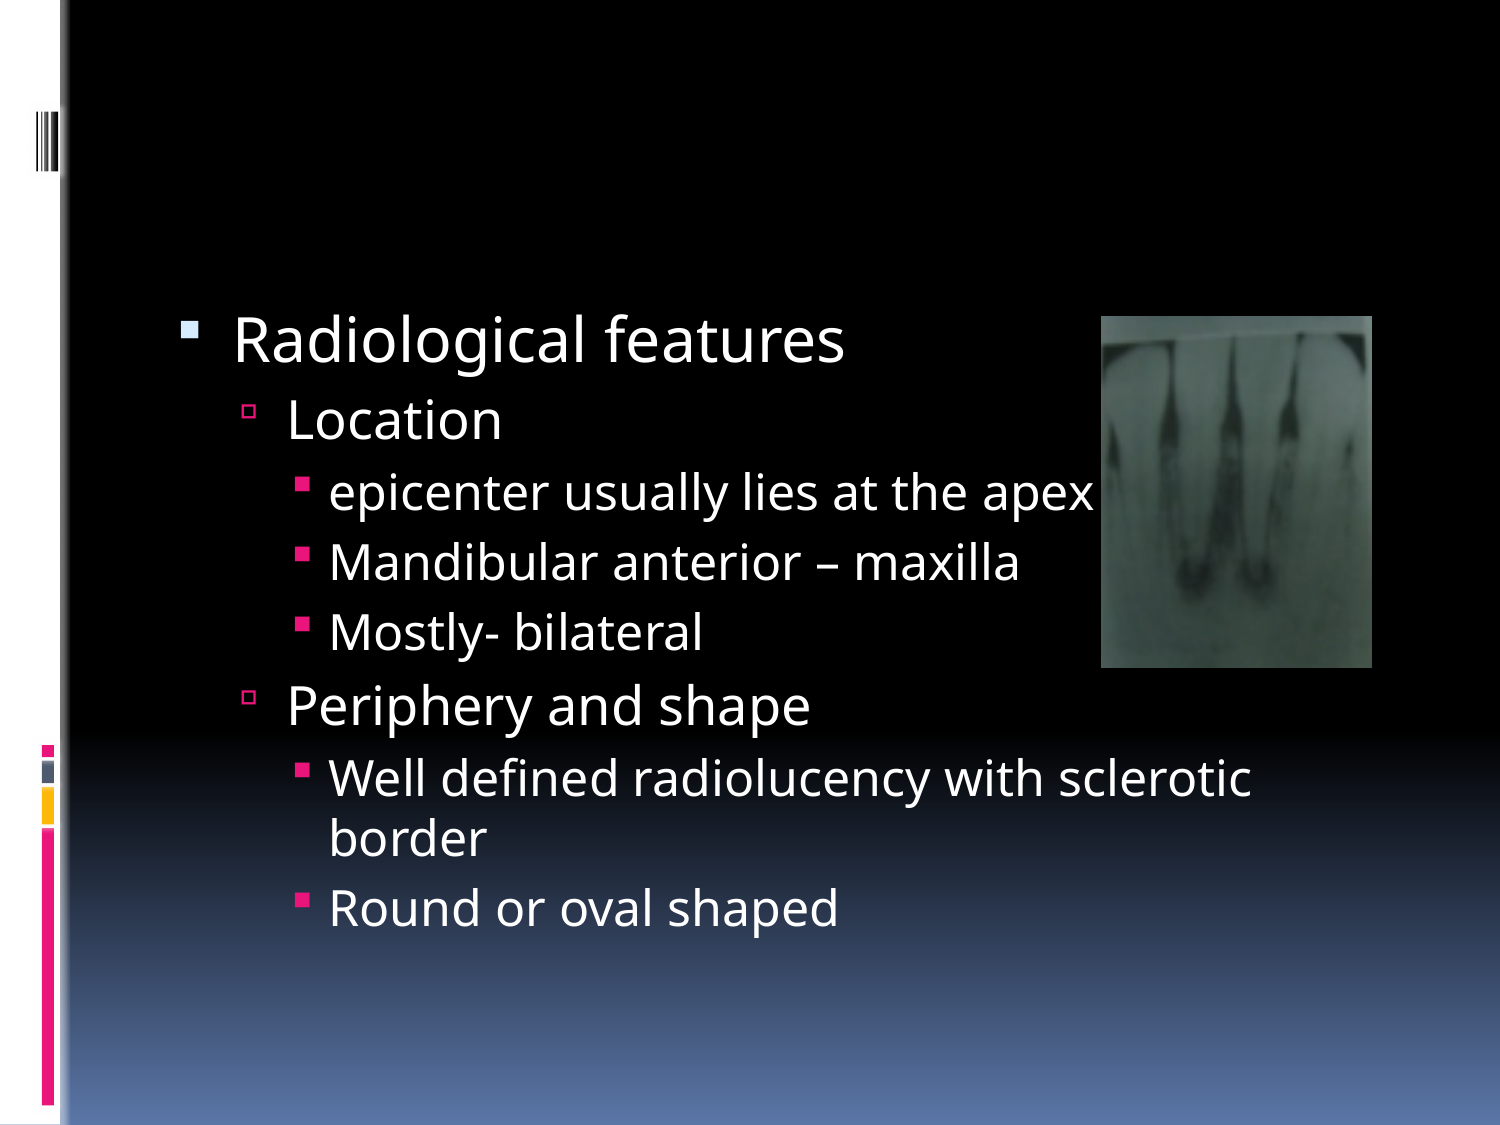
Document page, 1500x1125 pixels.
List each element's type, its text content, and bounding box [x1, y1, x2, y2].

list Radiological features Location epicenter usually lies at the apex Mandibular anterior – maxilla Mostly- bilateral Periphery and shape Well defined radiolucency with sclerotic border Round or oval shaped [150, 292, 1425, 1043]
picture [1101, 315, 1372, 669]
